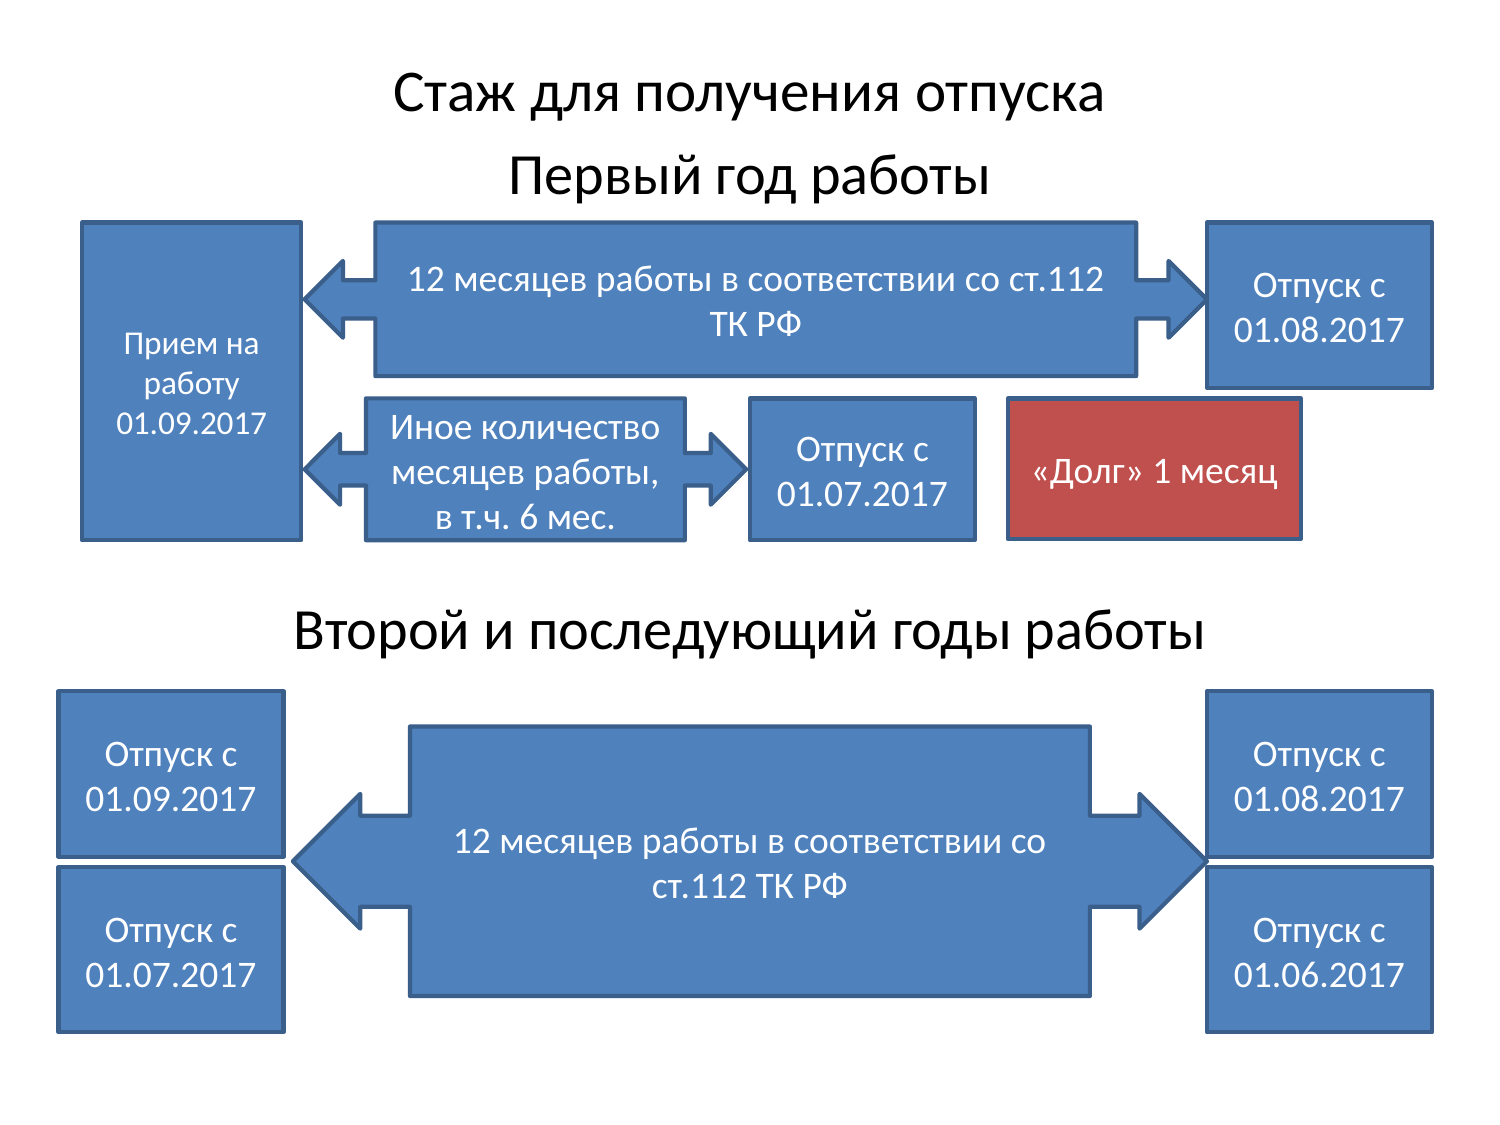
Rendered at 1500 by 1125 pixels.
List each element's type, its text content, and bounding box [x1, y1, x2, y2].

title Стаж для получения отпуска [75, 45, 1425, 128]
text_box Отпуск с 01.07.2017 [748, 396, 977, 542]
text_box 12 месяцев работы в соответствии со ст.112 ТК РФ [290, 724, 1210, 999]
text_box Отпуск с 01.08.2017 [1205, 220, 1434, 390]
text_box 12 месяцев работы в соответствии со ст.112 ТК РФ [303, 220, 1205, 379]
text_box Отпуск с 01.08.2017 [1205, 689, 1434, 859]
text_box Отпуск с 01.07.2017 [56, 865, 286, 1034]
text_box Отпуск с 01.09.2017 [56, 689, 286, 859]
list Первый год работы Второй и последующий годы работы [35, 128, 1465, 1083]
text_box Отпуск с 01.06.2017 [1205, 865, 1434, 1034]
text_box Прием на работу 01.09.2017 [80, 220, 303, 542]
text_box «Долг» 1 месяц [1006, 396, 1303, 541]
text_box Иное количество месяцев работы, в т.ч. 6 мес. [302, 396, 748, 543]
